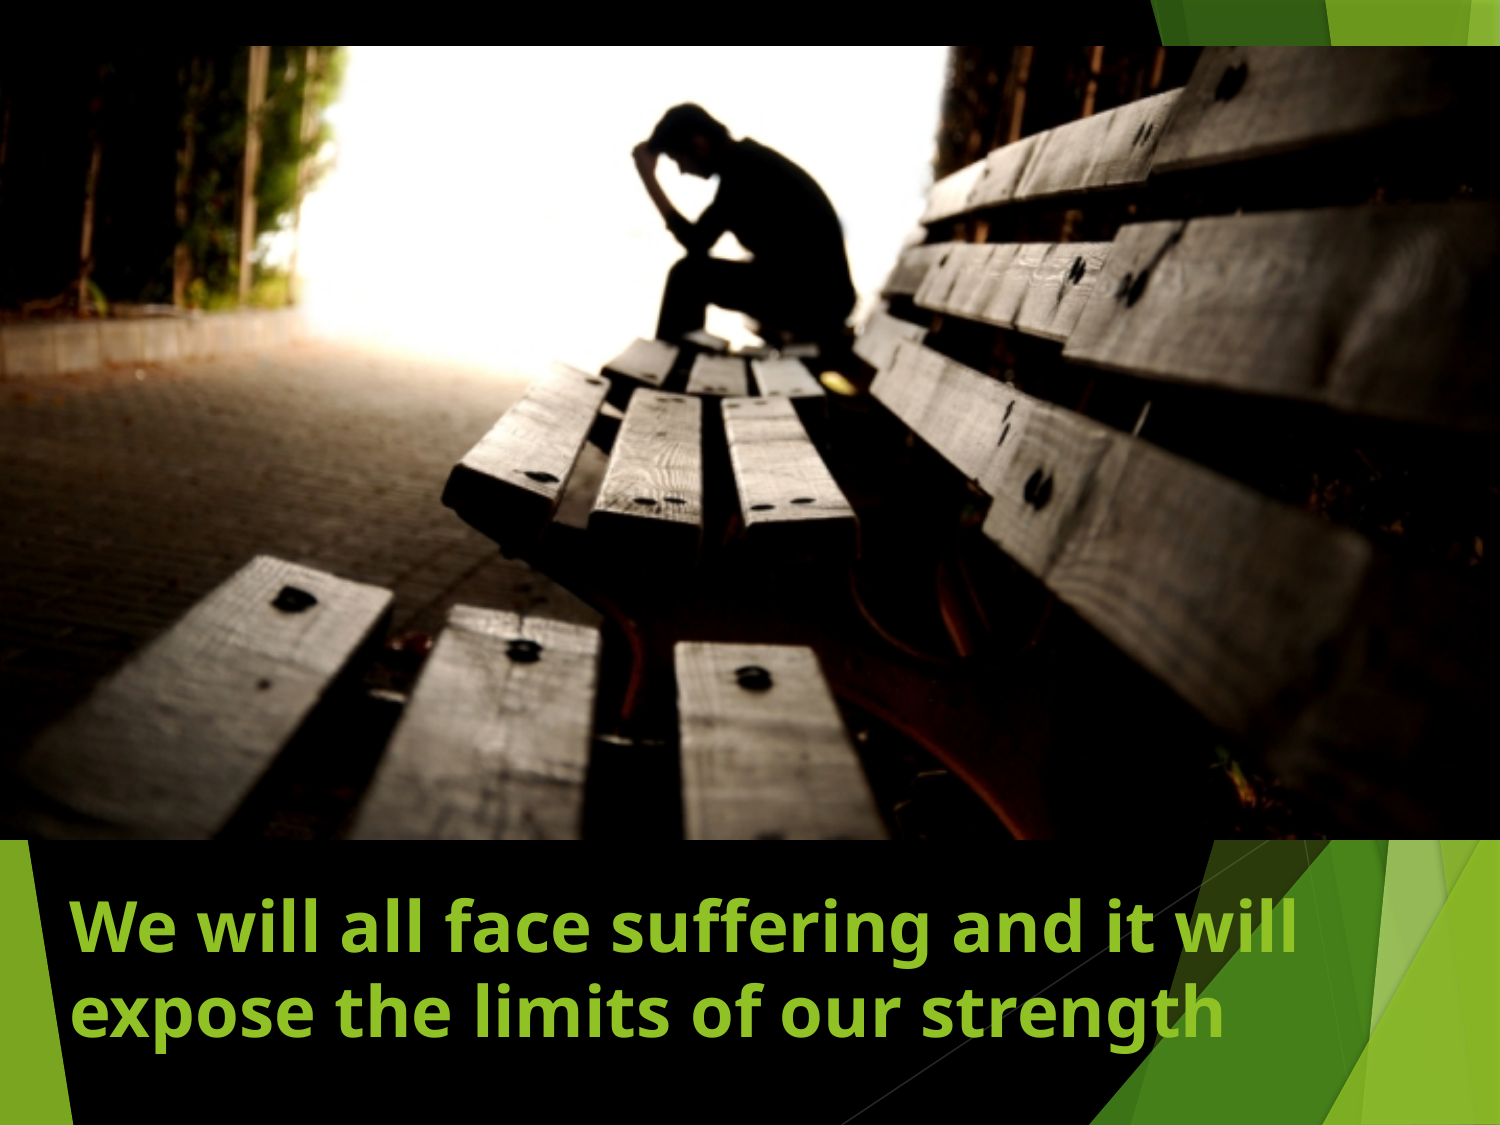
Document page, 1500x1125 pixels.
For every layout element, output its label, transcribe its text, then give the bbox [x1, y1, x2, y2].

picture [0, 45, 1500, 841]
title We will all face suffering and it will expose the limits of our strength [54, 849, 1366, 1060]
